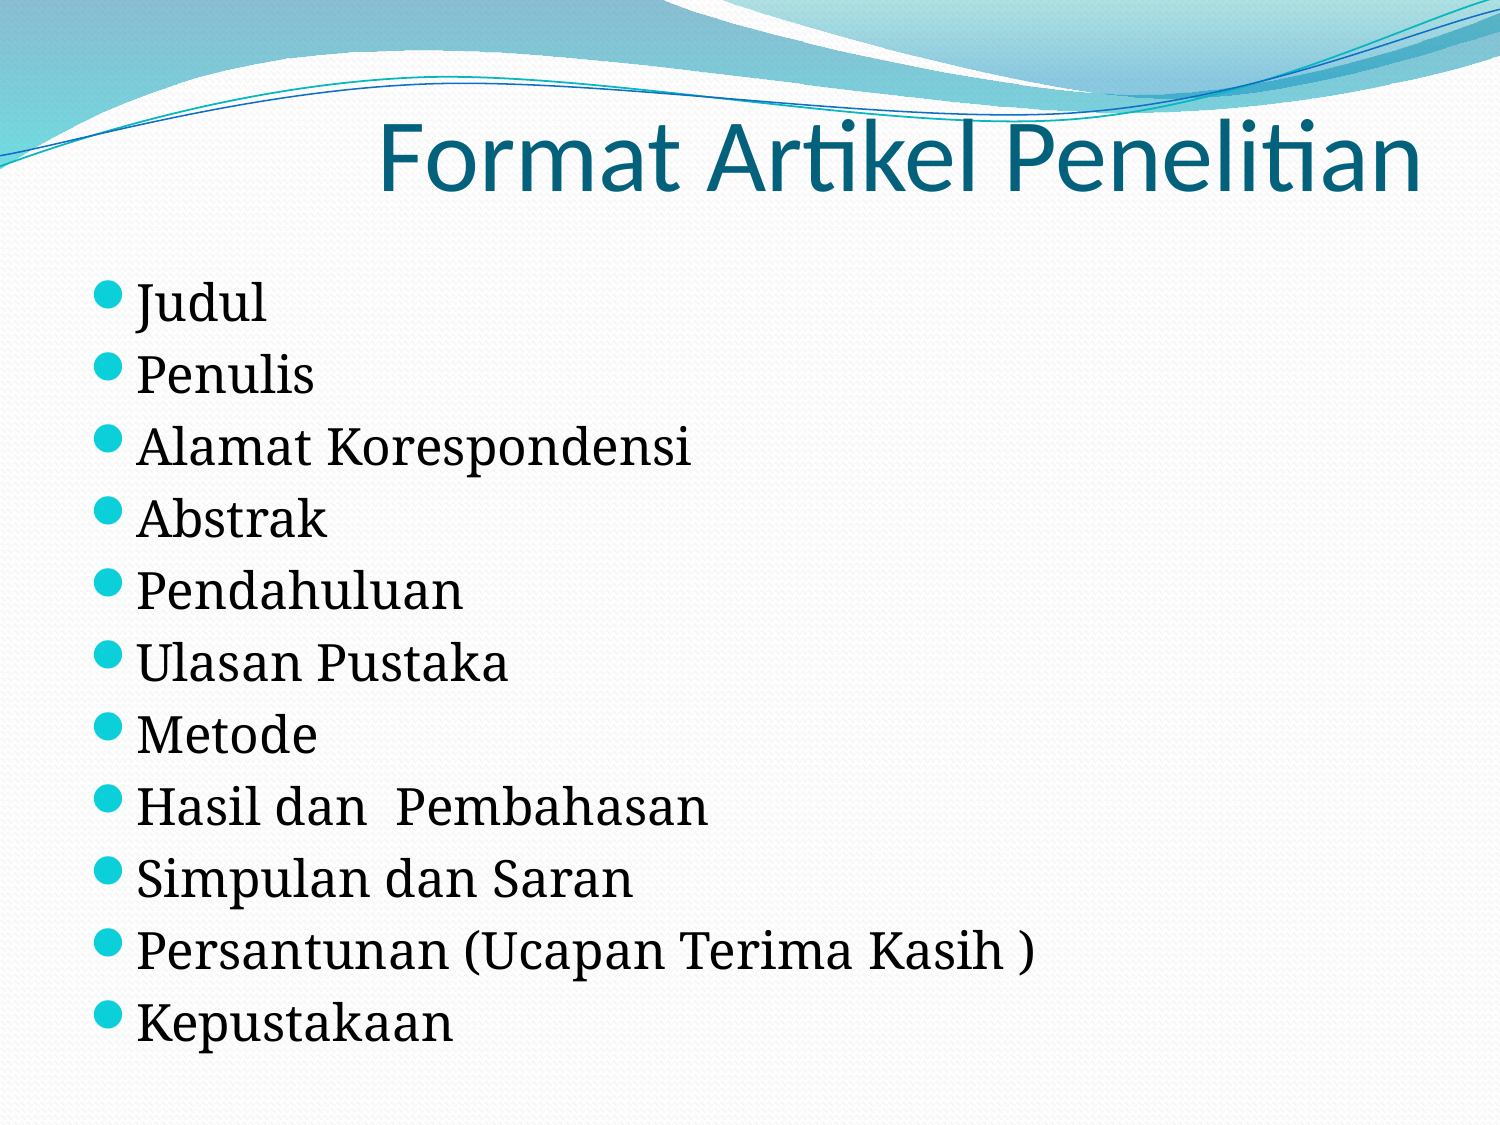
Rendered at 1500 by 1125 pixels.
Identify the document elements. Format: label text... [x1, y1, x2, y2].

list Judul Penulis Alamat Korespondensi Abstrak Pendahuluan Ulasan Pustaka Metode Hasil dan Pembahasan Simpulan dan Saran Persantunan (Ucapan Terima Kasih ) Kepustakaan [75, 262, 1425, 1063]
title Format Artikel Penelitian [75, 24, 1425, 213]
